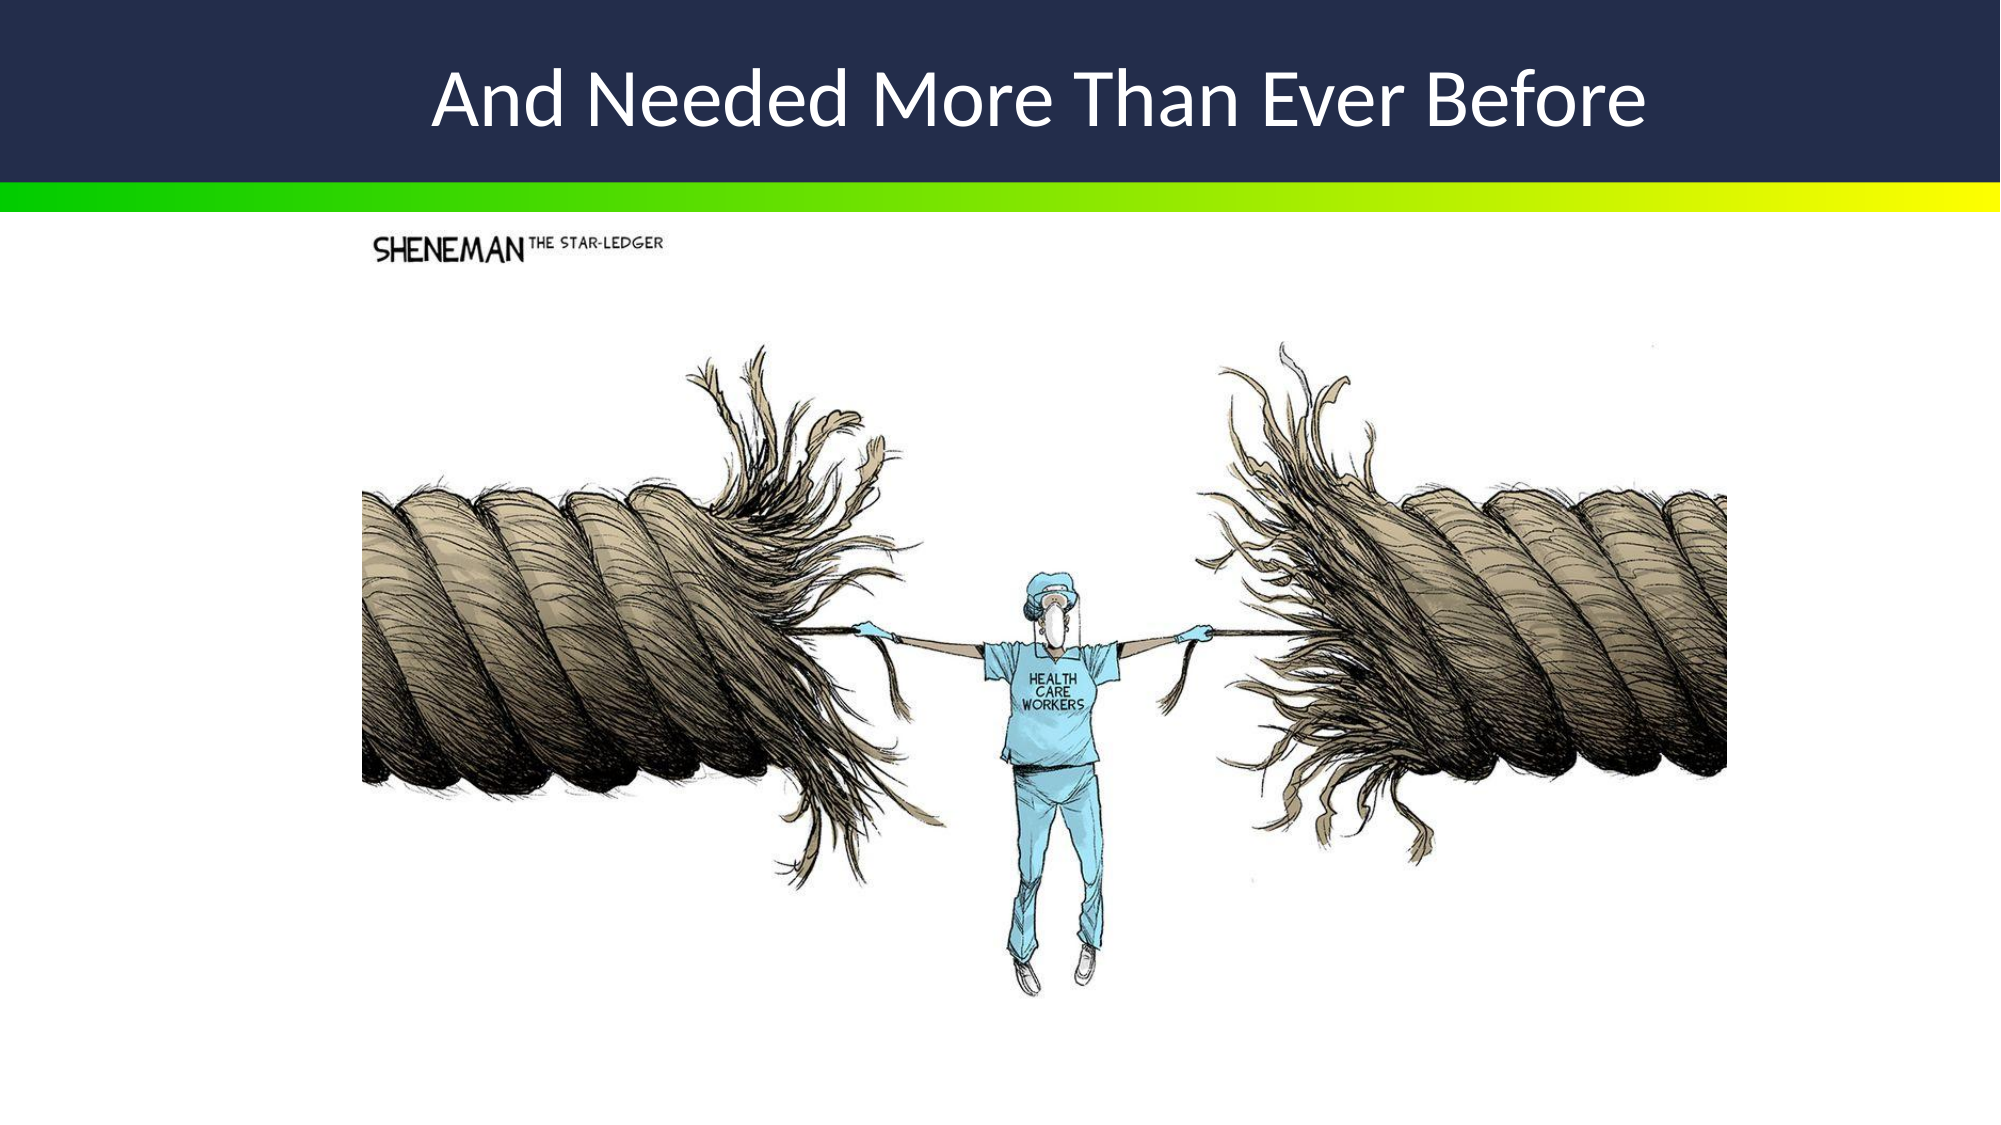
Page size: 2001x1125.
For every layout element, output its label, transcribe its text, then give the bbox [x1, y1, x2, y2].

text_box And Needed More Than Ever Before [416, 35, 1727, 151]
picture [362, 230, 1727, 1115]
